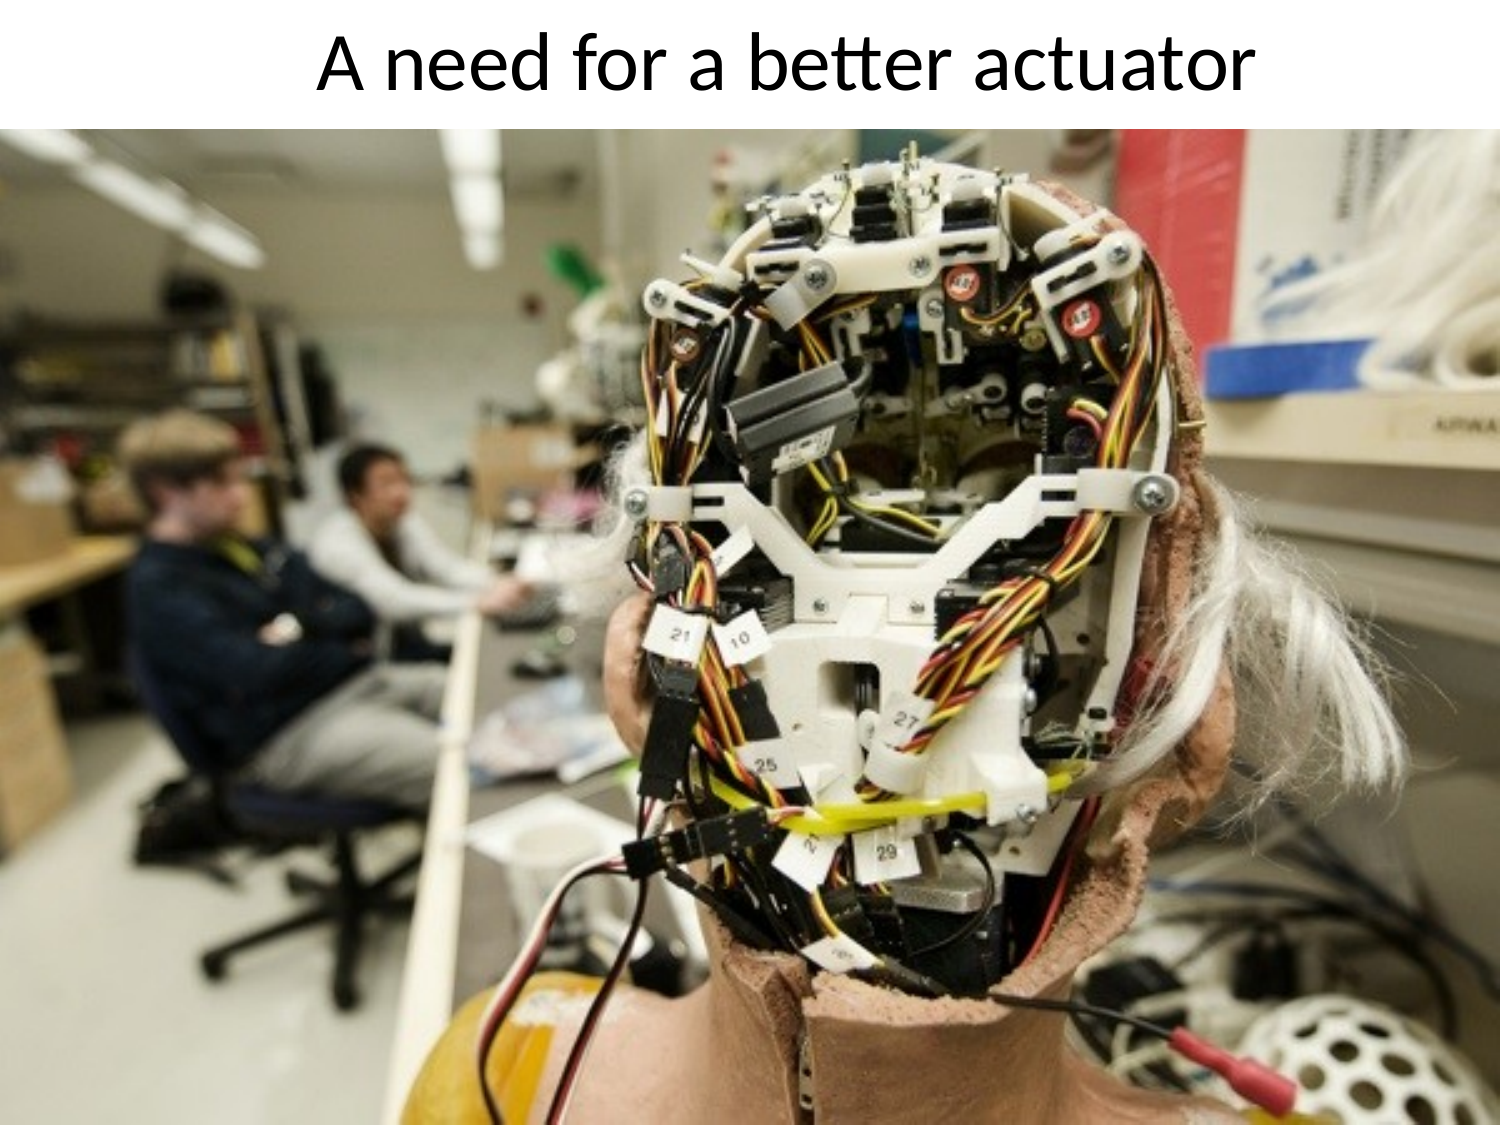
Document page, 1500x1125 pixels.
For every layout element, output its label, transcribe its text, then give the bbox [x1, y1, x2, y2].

picture [0, 129, 1500, 1125]
text_box A need for a better actuator [74, 0, 1500, 115]
